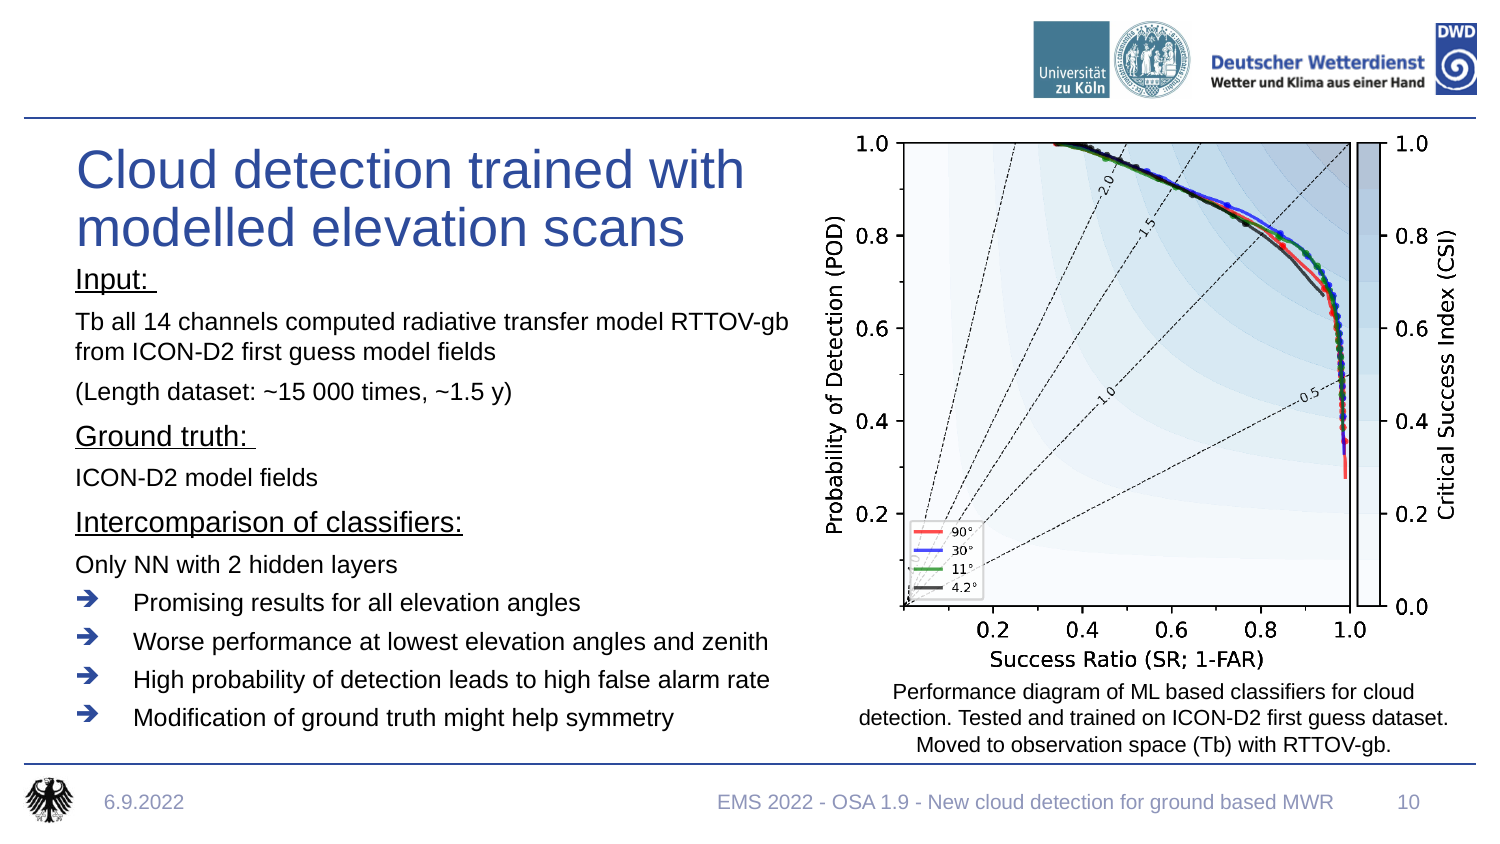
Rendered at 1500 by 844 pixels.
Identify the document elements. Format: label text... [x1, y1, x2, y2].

slide_number 10 [1349, 777, 1436, 823]
text_box Input: Tb all 14 channels computed radiative transfer model RTTOV-gb from ICON-D2 first guess model fields (Length dataset: ~15 000 times, ~1.5 y) Ground truth: ICON-D2 model fields Intercomparison of classifiers: Only NN with 2 hidden layers Promising results for all elevation angles Worse performance at lowest elevation angles and zenith High probability of detection leads to high false alarm rate Modification of ground truth might help symmetry [60, 253, 806, 785]
picture [1033, 21, 1192, 99]
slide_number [88, 777, 440, 823]
picture [1211, 23, 1477, 95]
footer EMS 2022 - OSA 1.9 - New cloud detection for ground based MWR [440, 777, 1349, 823]
picture [23, 776, 75, 824]
list Performance diagram of ML based classifiers for cloud detection. Tested and trained on ICON-D2 first guess dataset. Moved to observation space (Tb) with RTTOV-gb. [836, 686, 1473, 763]
title Cloud detection trained with modelled elevation scans [64, 141, 789, 319]
picture [810, 119, 1473, 686]
